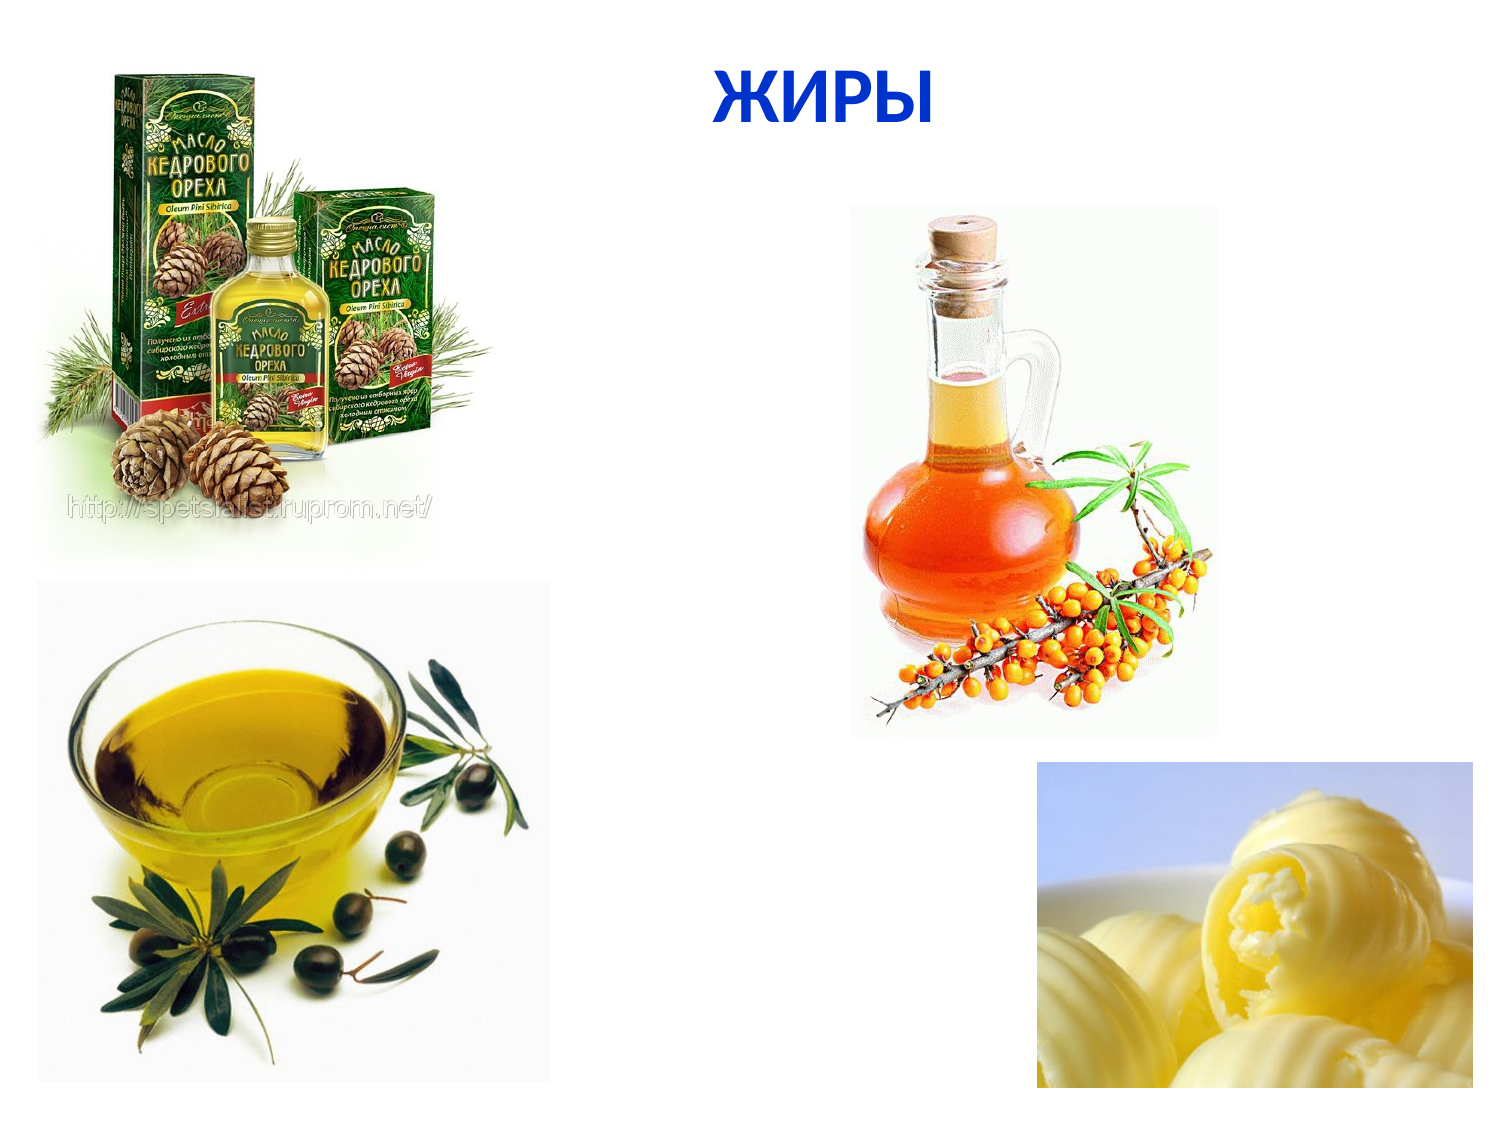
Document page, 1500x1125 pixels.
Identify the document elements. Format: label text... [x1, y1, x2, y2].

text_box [0, 24, 499, 575]
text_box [749, 187, 1319, 756]
text_box ЖИРЫ [499, 31, 1400, 150]
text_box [37, 581, 550, 1082]
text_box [1037, 762, 1473, 1088]
